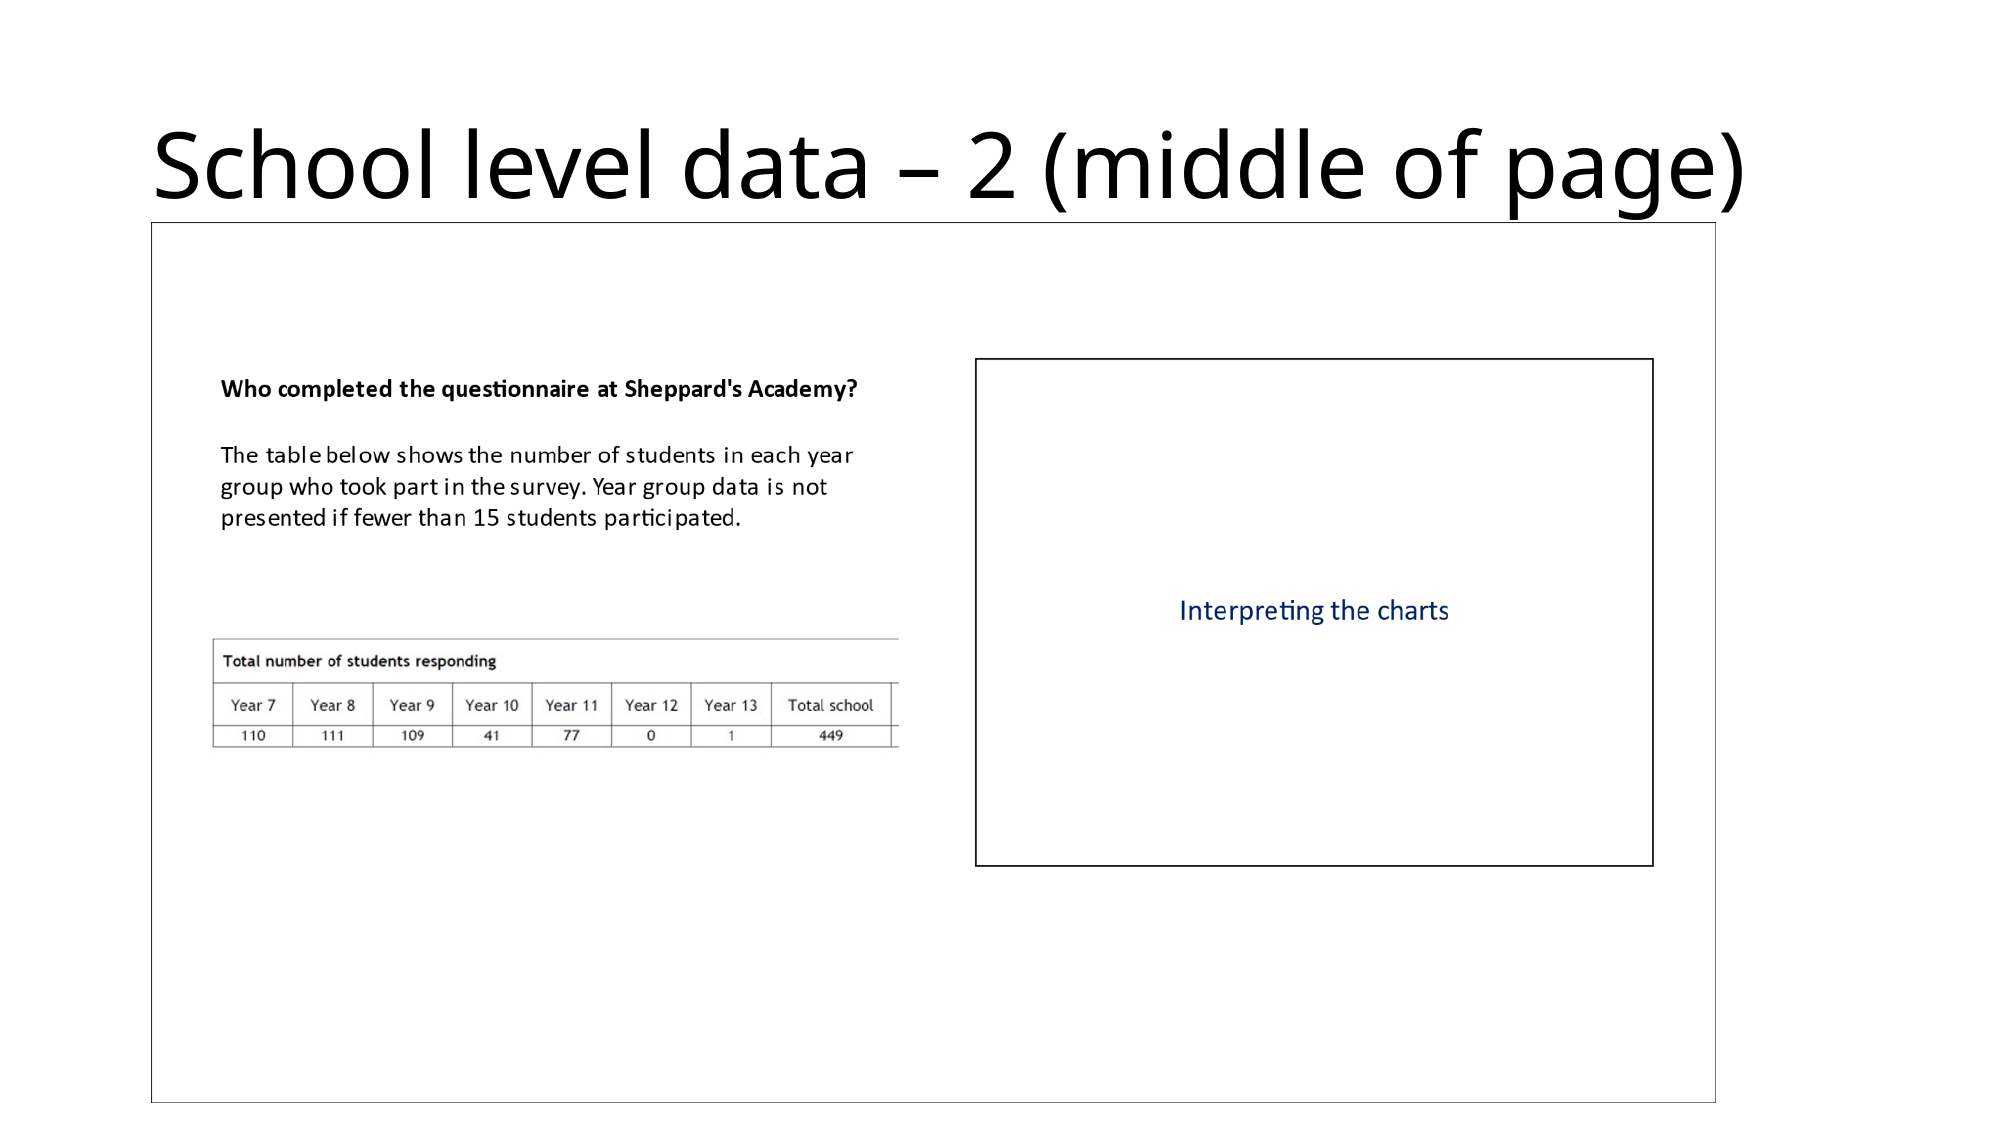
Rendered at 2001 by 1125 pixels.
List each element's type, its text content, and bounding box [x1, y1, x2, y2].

picture [151, 222, 1716, 1103]
title School level data – 2 (middle of page) [137, 59, 1863, 278]
